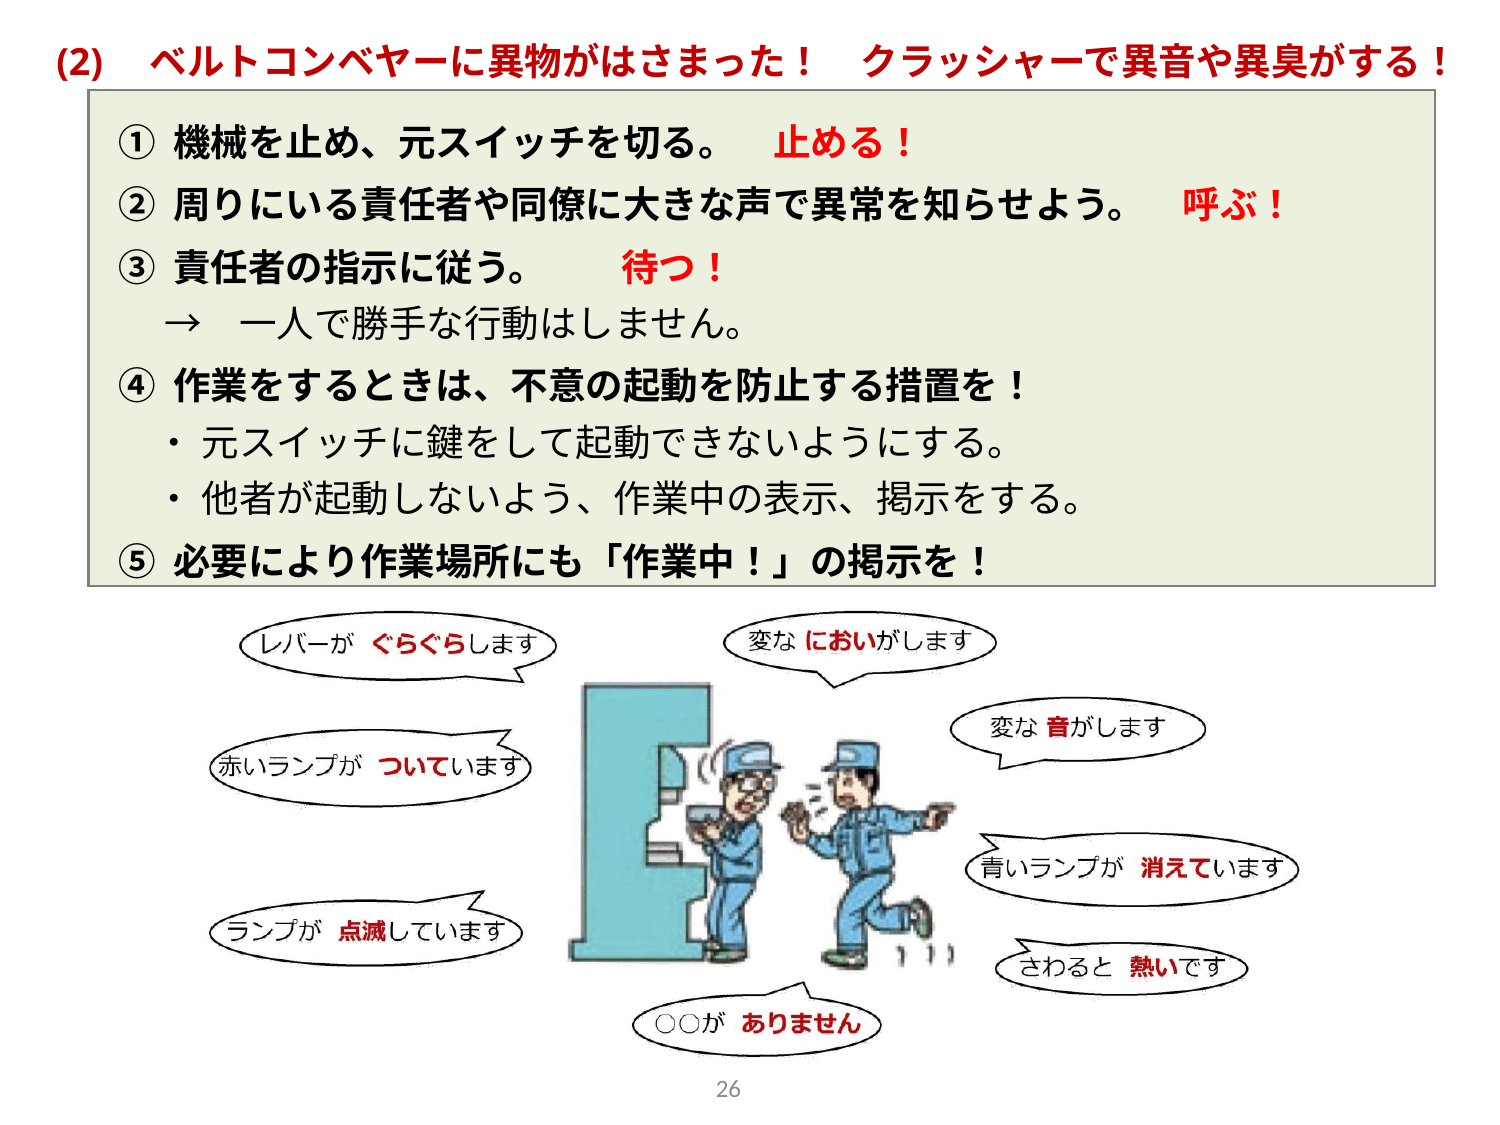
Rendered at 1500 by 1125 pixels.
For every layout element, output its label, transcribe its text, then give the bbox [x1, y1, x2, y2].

text_box ① 機械を止め、元スイッチを切る。 止める！ ② 周りにいる責任者や同僚に大きな声で異常を知らせよう。 呼ぶ！ ③ 責任者の指示に従う。 待つ！ → 一人で勝手な行動はしません。 ④ 作業をするときは、不意の起動を防止する措置を！ ・ 元スイッチに鍵をして起動できないようにする。 ・ 他者が起動しないよう、作業中の表示、掲示をする。 ⑤ 必要により作業場所にも「作業中！」の掲示を！ [88, 91, 1436, 587]
slide_number 26 [553, 1079, 904, 1118]
picture [179, 597, 1318, 1071]
text_box (2) ベルトコンベヤーに異物がはさまった！ クラッシャーで異音や異臭がする！ [41, 30, 1500, 91]
